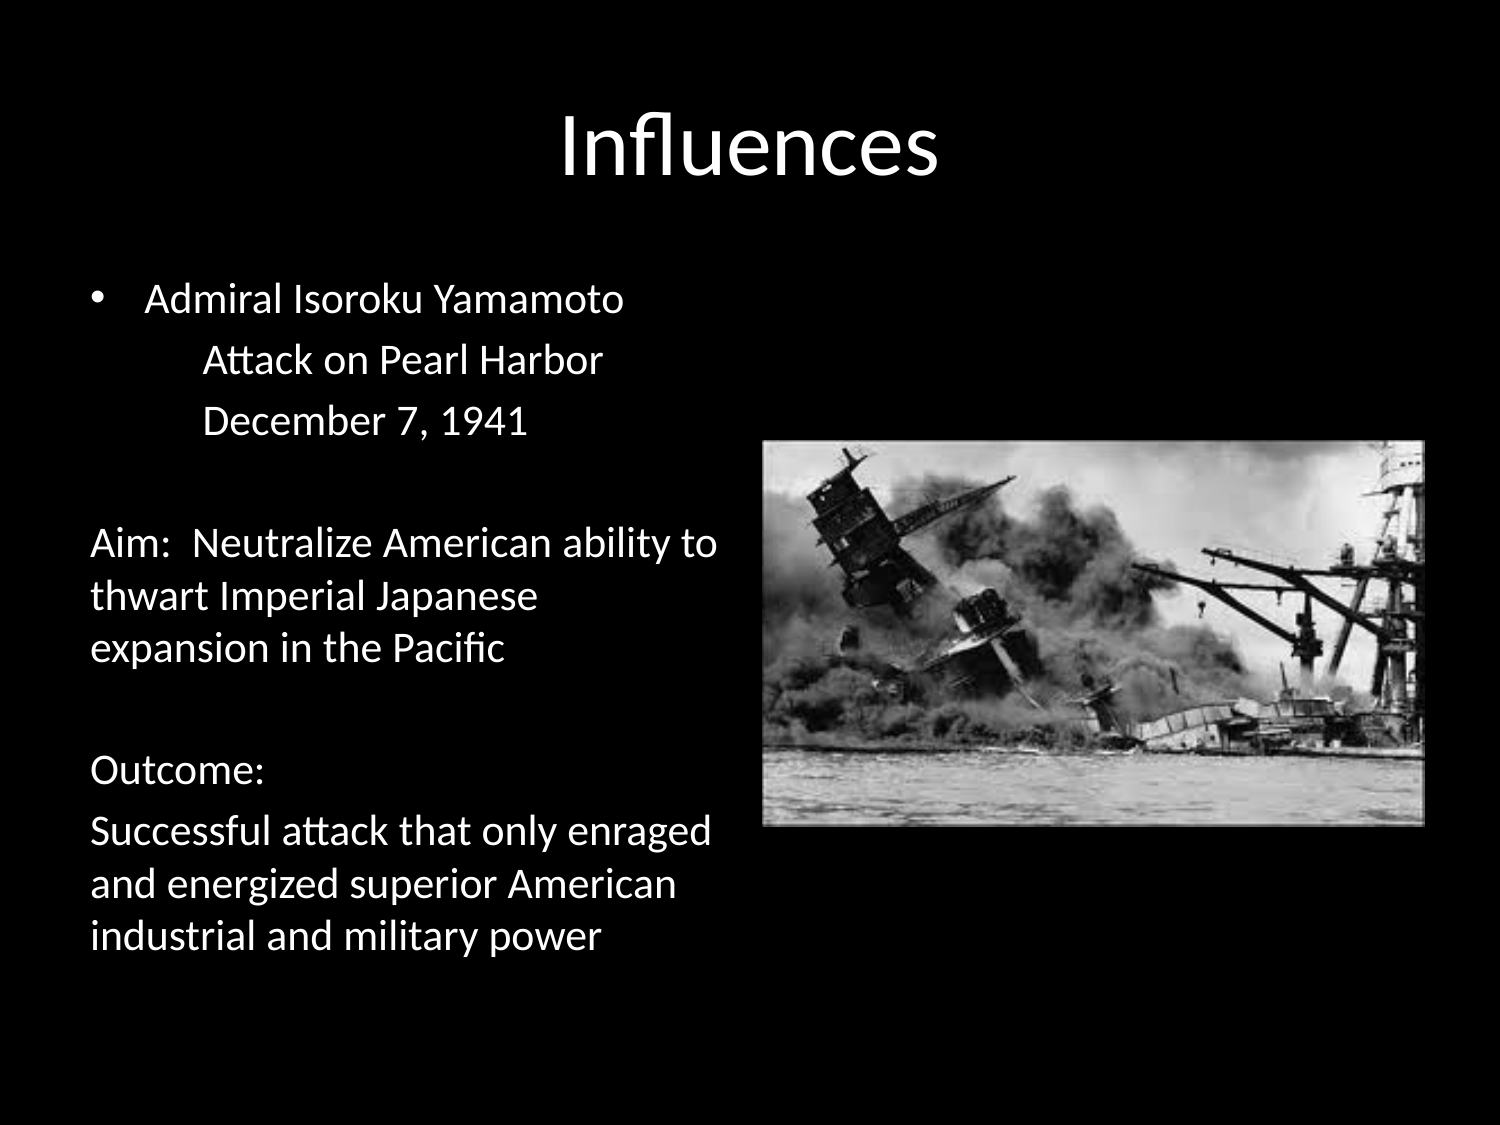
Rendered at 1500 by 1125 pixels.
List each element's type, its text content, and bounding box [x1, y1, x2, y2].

title Influences [75, 45, 1425, 233]
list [762, 262, 1426, 1006]
list Admiral Isoroku Yamamoto Attack on Pearl Harbor December 7, 1941 Aim: Neutralize American ability to thwart Imperial Japanese expansion in the Pacific Outcome: Successful attack that only enraged and energized superior American industrial and military power [75, 262, 738, 1005]
